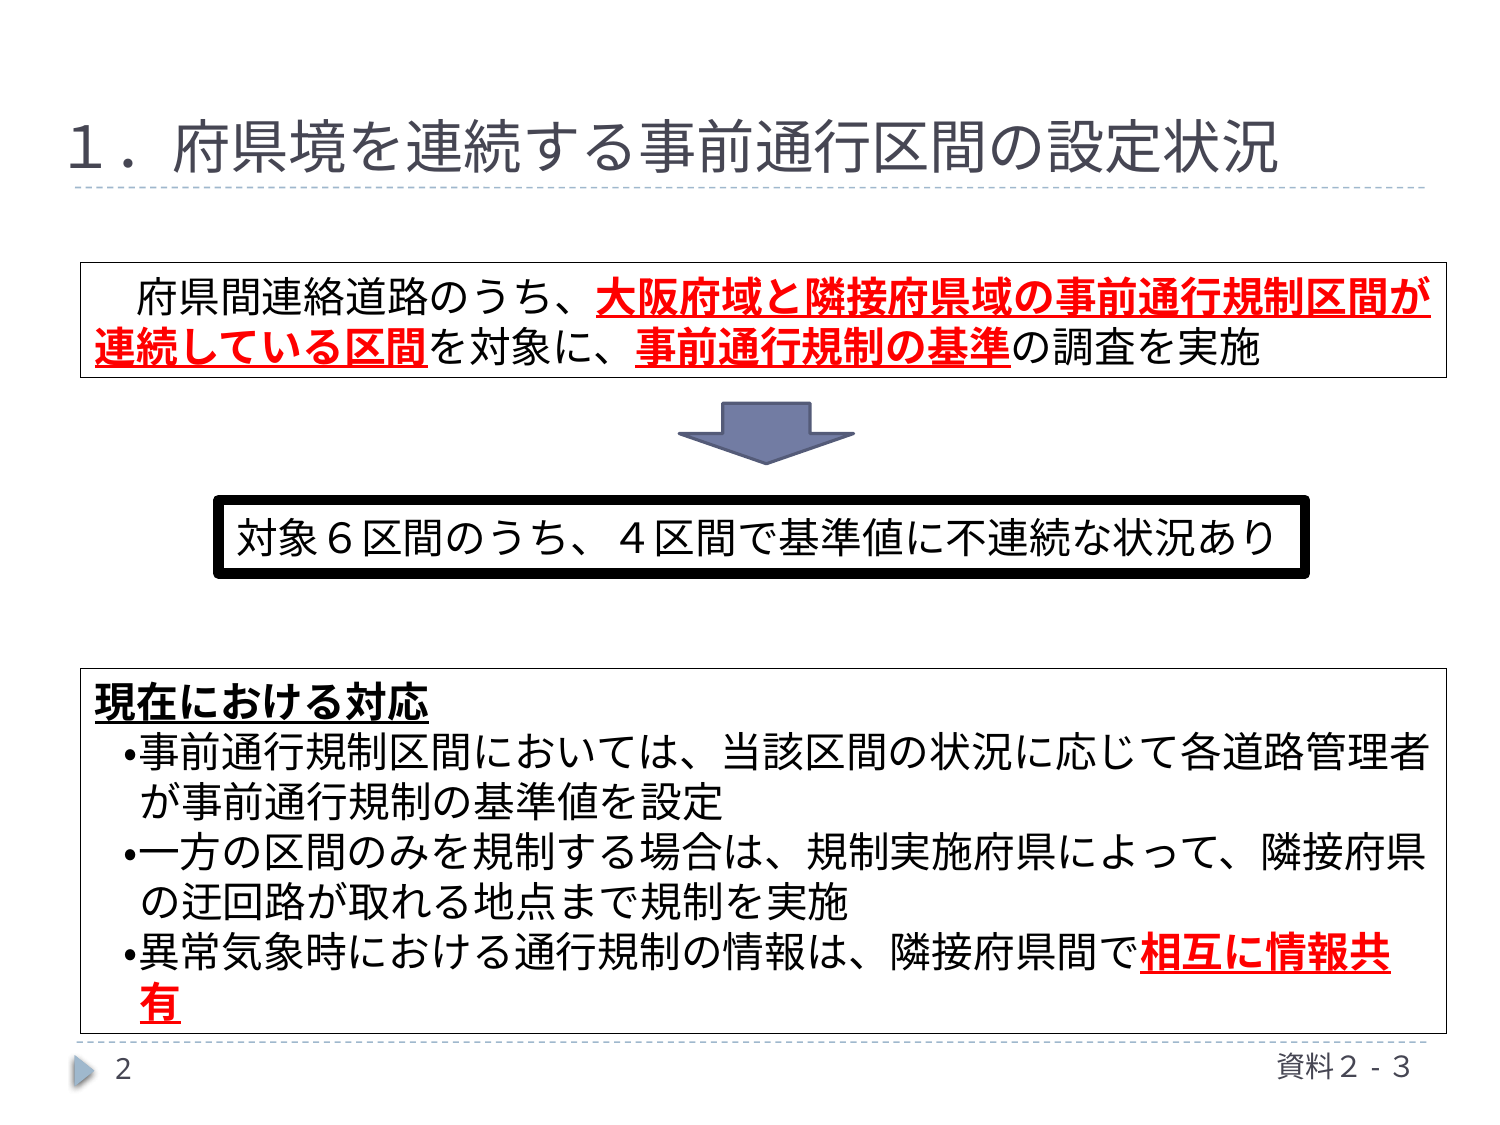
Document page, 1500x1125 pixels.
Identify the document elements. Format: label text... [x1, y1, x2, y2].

text_box [677, 401, 856, 466]
text_box 対象６区間のうち、４区間で基準値に不連続な状況あり [218, 499, 1306, 574]
footer 資料２-３ [856, 1040, 1432, 1101]
title １．府県境を連続する事前通行区間の設定状況 [41, 37, 1500, 188]
text_box 現在における対応 ・事前通行規制区間においては、当該区間の状況に応じて各道路管理者が事前通行規制の基準値を設定 ・一方の区間のみを規制する場合は、規制実施府県によって、隣接府県の迂回路が取れる地点まで規制を実施 ・異常気象時における通行規制の情報は、隣接府県間で相互に情報共有 [80, 668, 1447, 1034]
slide_number 2 [100, 1042, 426, 1103]
text_box 府県間連絡道路のうち、大阪府域と隣接府県域の事前通行規制区間が連続している区間を対象に、事前通行規制の基準の調査を実施 [80, 262, 1447, 378]
